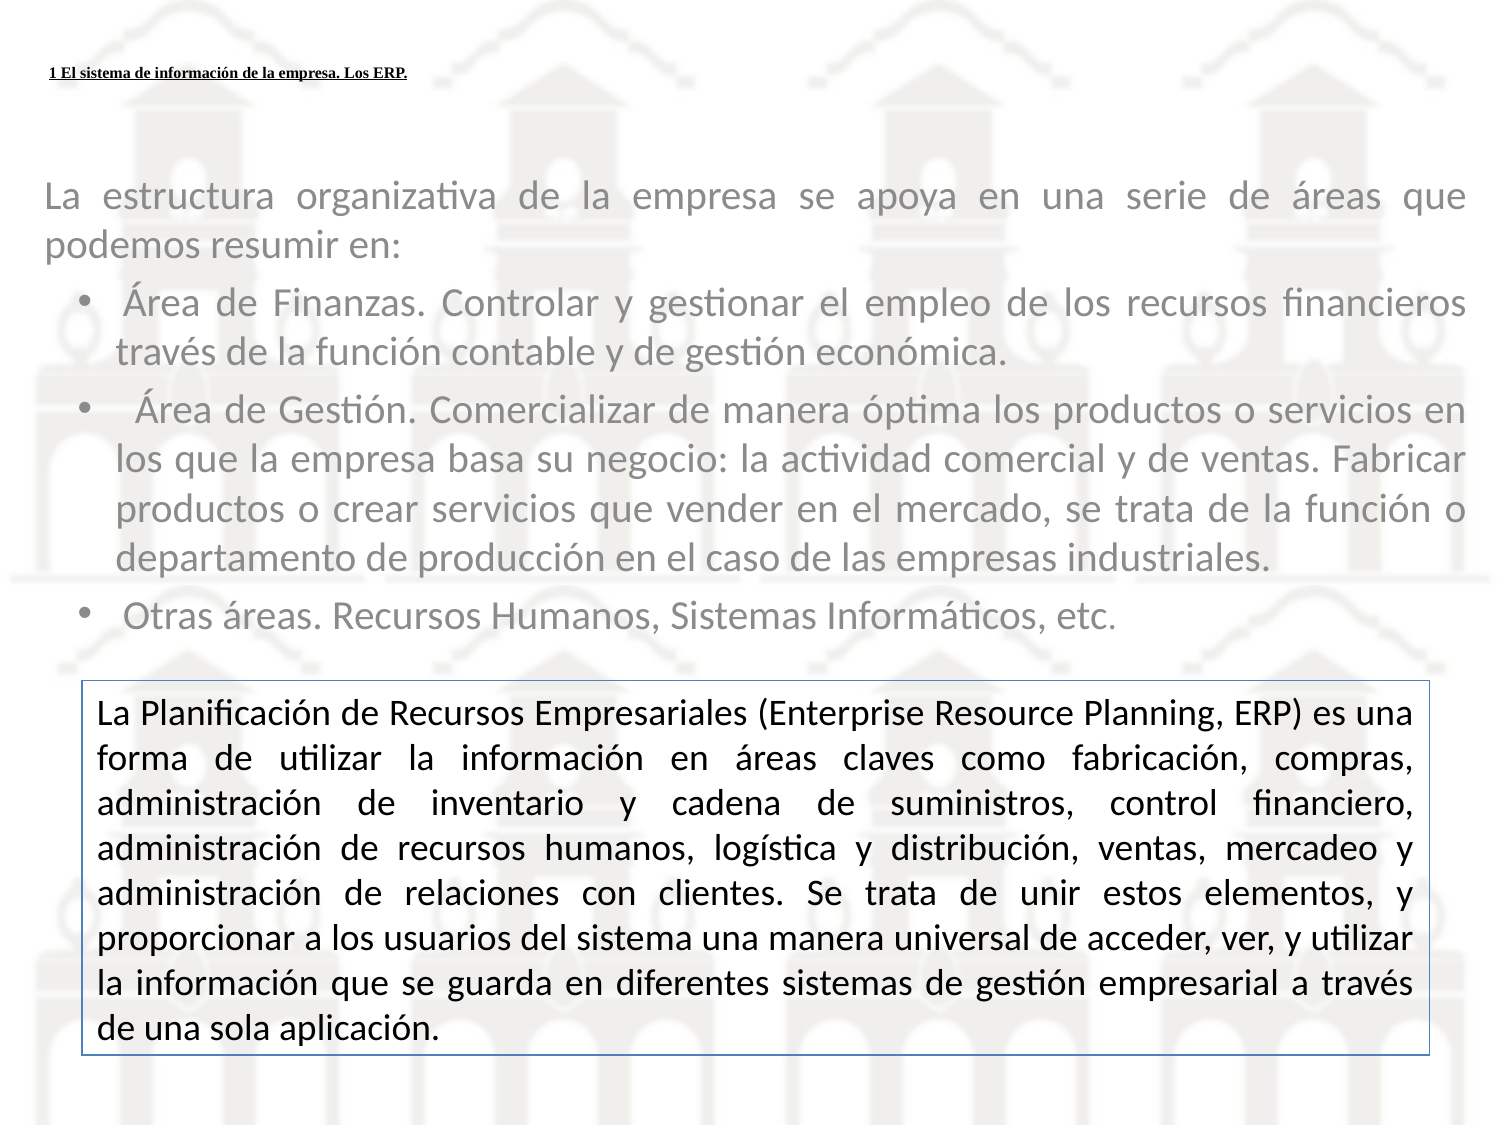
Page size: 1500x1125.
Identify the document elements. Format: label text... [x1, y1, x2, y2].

picture [0, 0, 1500, 1125]
title 1 El sistema de información de la empresa. Los ERP. [34, 19, 1113, 125]
text_box La Planificación de Recursos Empresariales (Enterprise Resource Planning, ERP) es una forma de utilizar la información en áreas claves como fabricación, compras, administración de inventario y cadena de suministros, control financiero, administración de recursos humanos, logística y distribución, ventas, mercadeo y administración de relaciones con clientes. Se trata de unir estos elementos, y proporcionar a los usuarios del sistema una manera universal de acceder, ver, y utilizar la información que se guarda en diferentes sistemas de gestión empresarial a través de una sola aplicación. [82, 680, 1430, 1056]
subtitle La estructura organizativa de la empresa se apoya en una serie de áreas que podemos resumir en: Área de Finanzas. Controlar y gestionar el empleo de los recursos financieros través de la función contable y de gestión económica. Área de Gestión. Comercializar de manera óptima los productos o servicios en los que la empresa basa su negocio: la actividad comercial y de ventas. Fabricar productos o crear servicios que vender en el mercado, se trata de la función o departamento de producción en el caso de las empresas industriales. Otras áreas. Recursos Humanos, Sistemas Informáticos, etc. [29, 160, 1483, 653]
